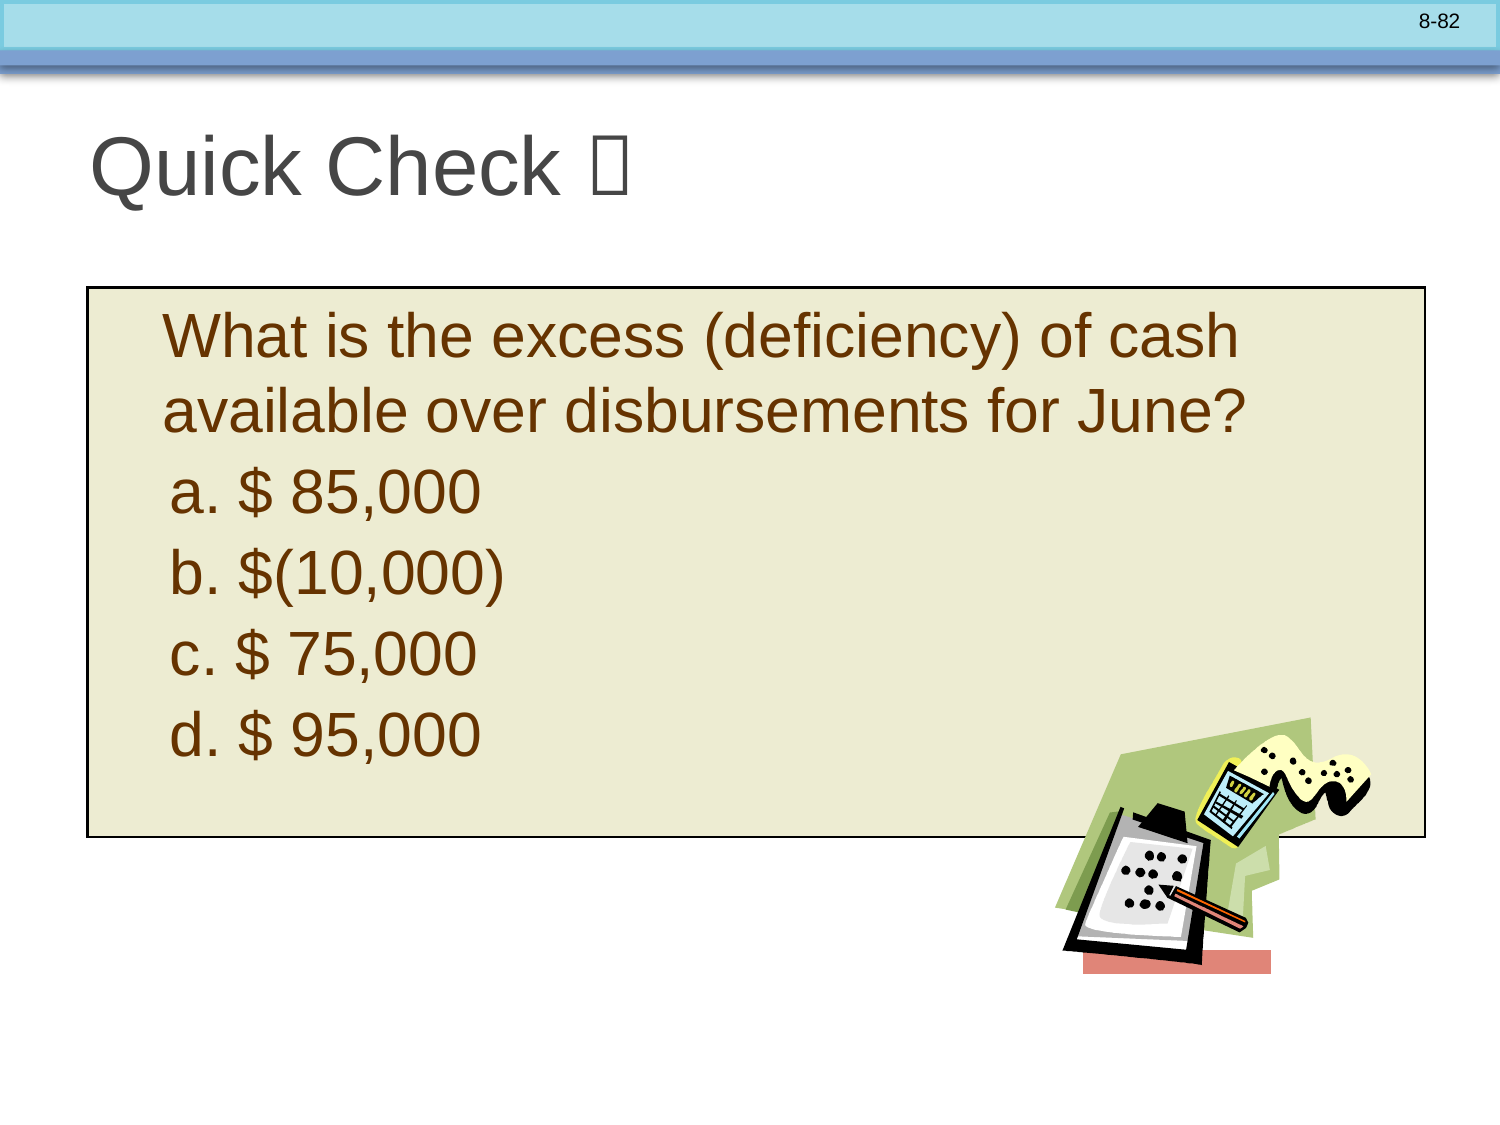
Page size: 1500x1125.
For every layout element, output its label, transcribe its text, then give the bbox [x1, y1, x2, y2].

list What is the excess (deficiency) of cash available over disbursements for June? a. $ 85,000 b. $(10,000) c. $ 75,000 d. $ 95,000 [87, 287, 1425, 838]
title Quick Check  [75, 75, 1425, 250]
picture [1049, 712, 1377, 980]
